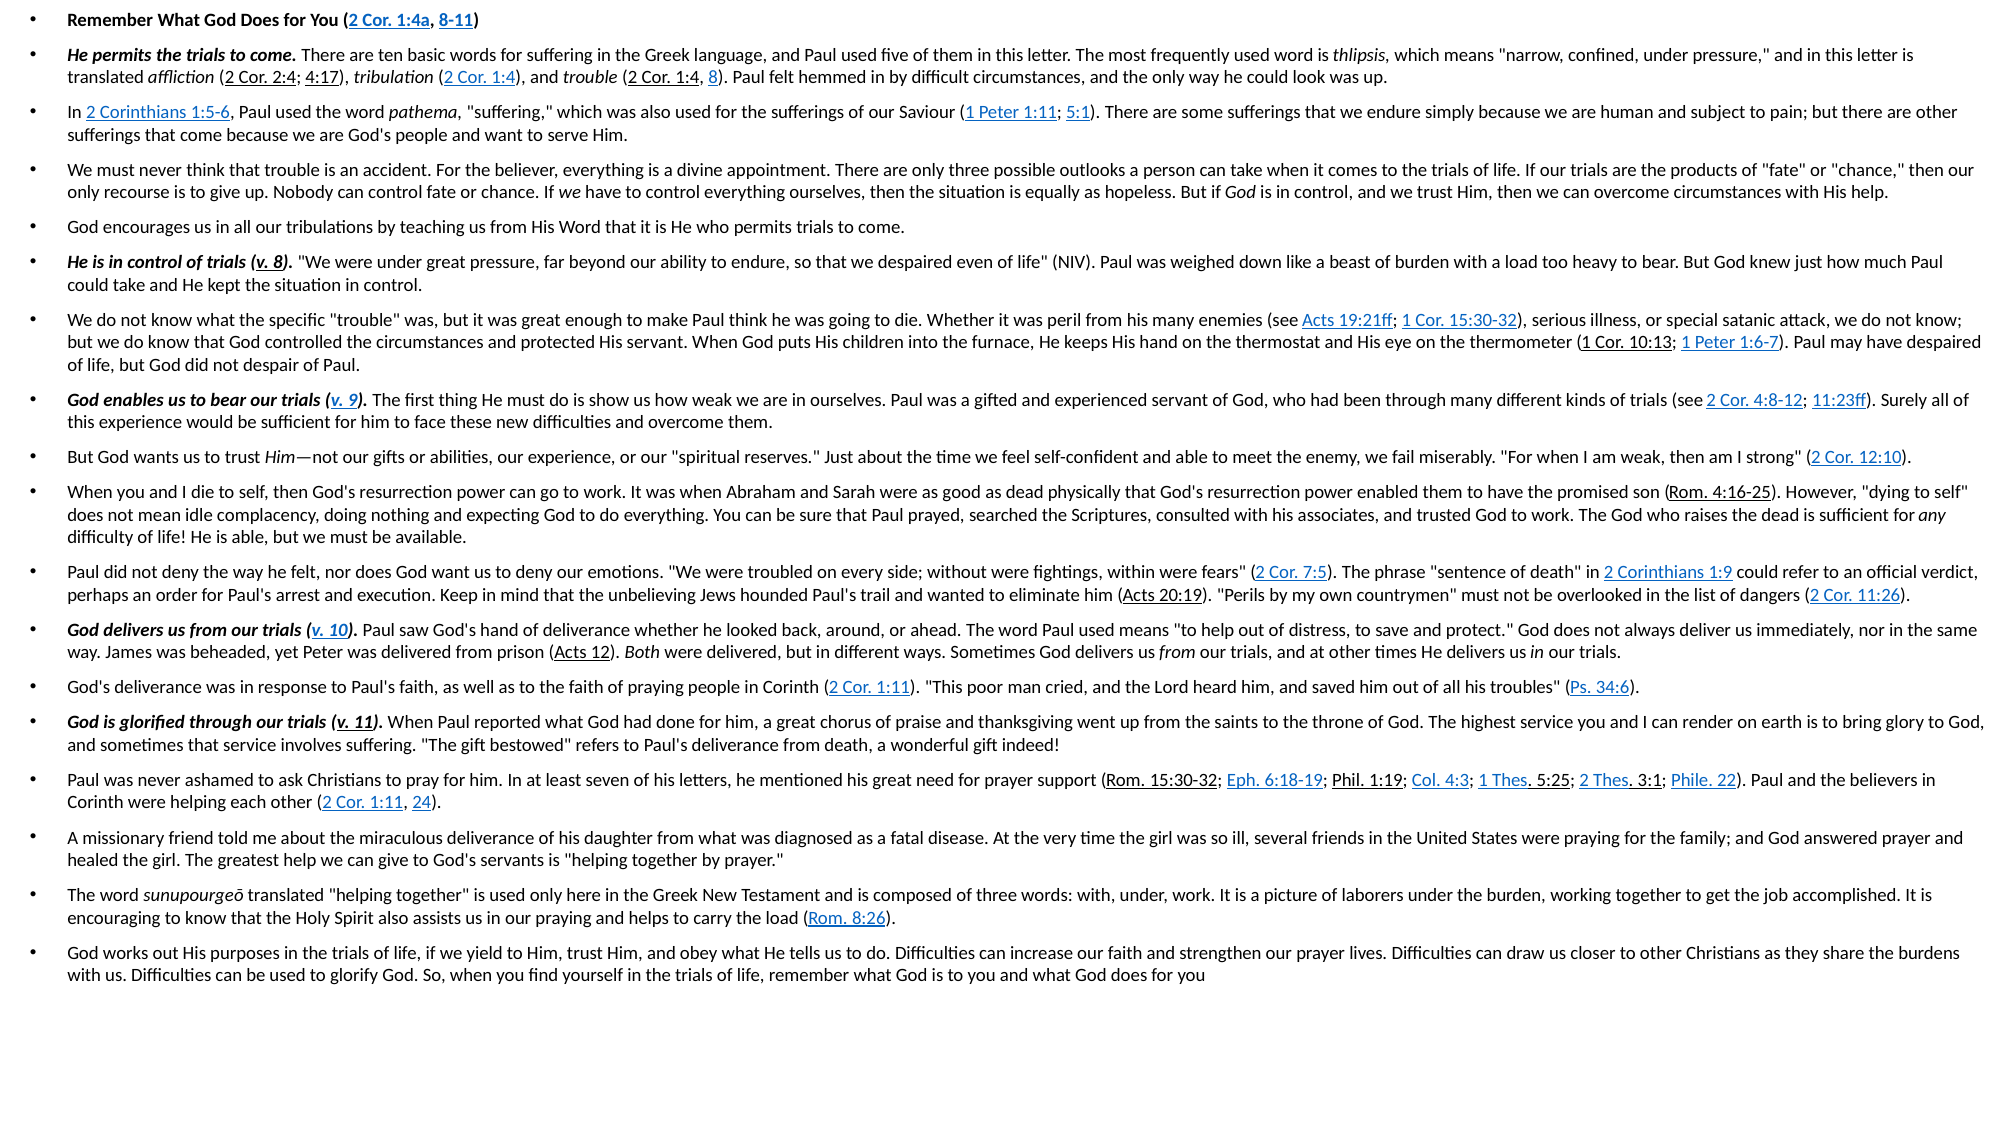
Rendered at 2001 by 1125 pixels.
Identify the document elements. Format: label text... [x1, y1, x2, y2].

list Remember What God Does for You (2 Cor. 1:4a, 8-11) He permits the trials to come. There are ten basic words for suffering in the Greek language, and Paul used five of them in this letter. The most frequently used word is thlipsis, which means "narrow, confined, under pressure," and in this letter is translated affliction (2 Cor. 2:4; 4:17), tribulation (2 Cor. 1:4), and trouble (2 Cor. 1:4, 8). Paul felt hemmed in by difficult circumstances, and the only way he could look was up. In 2 Corinthians 1:5-6, Paul used the word pathema, "suffering," which was also used for the sufferings of our Saviour (1 Peter 1:11; 5:1). There are some sufferings that we endure simply because we are human and subject to pain; but there are other sufferings that come because we are God's people and want to serve Him. We must never think that trouble is an accident. For the believer, everything is a divine appointment. There are only three possible outlooks a person can take when it comes to the trials of life. If our trials are the products of "fate" or "chance," then our only recourse is to give up. Nobody can control fate or chance. If we have to control everything ourselves, then the situation is equally as hopeless. But if God is in control, and we trust Him, then we can overcome circumstances with His help. God encourages us in all our tribulations by teaching us from His Word that it is He who permits trials to come. He is in control of trials (v. 8). "We were under great pressure, far beyond our ability to endure, so that we despaired even of life" (NIV). Paul was weighed down like a beast of burden with a load too heavy to bear. But God knew just how much Paul could take and He kept the situation in control. We do not know what the specific "trouble" was, but it was great enough to make Paul think he was going to die. Whether it was peril from his many enemies (see Acts 19:21ff; 1 Cor. 15:30-32), serious illness, or special satanic attack, we do not know; but we do know that God controlled the circumstances and protected His servant. When God puts His children into the furnace, He keeps His hand on the thermostat and His eye on the thermometer (1 Cor. 10:13; 1 Peter 1:6-7). Paul may have despaired of life, but God did not despair of Paul. God enables us to bear our trials (v. 9). The first thing He must do is show us how weak we are in ourselves. Paul was a gifted and experienced servant of God, who had been through many different kinds of trials (see 2 Cor. 4:8-12; 11:23ff). Surely all of this experience would be sufficient for him to face these new difficulties and overcome them. But God wants us to trust Him—not our gifts or abilities, our experience, or our "spiritual reserves." Just about the time we feel self-confident and able to meet the enemy, we fail miserably. "For when I am weak, then am I strong" (2 Cor. 12:10). When you and I die to self, then God's resurrection power can go to work. It was when Abraham and Sarah were as good as dead physically that God's resurrection power enabled them to have the promised son (Rom. 4:16-25). However, "dying to self" does not mean idle complacency, doing nothing and expecting God to do everything. You can be sure that Paul prayed, searched the Scriptures, consulted with his associates, and trusted God to work. The God who raises the dead is sufficient for any difficulty of life! He is able, but we must be available. Paul did not deny the way he felt, nor does God want us to deny our emotions. "We were troubled on every side; without were fightings, within were fears" (2 Cor. 7:5). The phrase "sentence of death" in 2 Corinthians 1:9 could refer to an official verdict, perhaps an order for Paul's arrest and execution. Keep in mind that the unbelieving Jews hounded Paul's trail and wanted to eliminate him (Acts 20:19). "Perils by my own countrymen" must not be overlooked in the list of dangers (2 Cor. 11:26). God delivers us from our trials (v. 10). Paul saw God's hand of deliverance whether he looked back, around, or ahead. The word Paul used means "to help out of distress, to save and protect." God does not always deliver us immediately, nor in the same way. James was beheaded, yet Peter was delivered from prison (Acts 12). Both were delivered, but in different ways. Sometimes God delivers us from our trials, and at other times He delivers us in our trials. God's deliverance was in response to Paul's faith, as well as to the faith of praying people in Corinth (2 Cor. 1:11). "This poor man cried, and the Lord heard him, and saved him out of all his troubles" (Ps. 34:6). God is glorified through our trials (v. 11). When Paul reported what God had done for him, a great chorus of praise and thanksgiving went up from the saints to the throne of God. The highest service you and I can render on earth is to bring glory to God, and sometimes that service involves suffering. "The gift bestowed" refers to Paul's deliverance from death, a wonderful gift indeed! Paul was never ashamed to ask Christians to pray for him. In at least seven of his letters, he mentioned his great need for prayer support (Rom. 15:30-32; Eph. 6:18-19; Phil. 1:19; Col. 4:3; 1 Thes. 5:25; 2 Thes. 3:1; Phile. 22). Paul and the believers in Corinth were helping each other (2 Cor. 1:11, 24). A missionary friend told me about the miraculous deliverance of his daughter from what was diagnosed as a fatal disease. At the very time the girl was so ill, several friends in the United States were praying for the family; and God answered prayer and healed the girl. The greatest help we can give to God's servants is "helping together by prayer." The word sunupourgeō translated "helping together" is used only here in the Greek New Testament and is composed of three words: with, under, work. It is a picture of laborers under the burden, working together to get the job accomplished. It is encouraging to know that the Holy Spirit also assists us in our praying and helps to carry the load (Rom. 8:26). God works out His purposes in the trials of life, if we yield to Him, trust Him, and obey what He tells us to do. Difficulties can increase our faith and strengthen our prayer lives. Difficulties can draw us closer to other Christians as they share the burdens with us. Difficulties can be used to glorify God. So, when you find yourself in the trials of life, remember what God is to you and what God does for you [14, 0, 2000, 1125]
